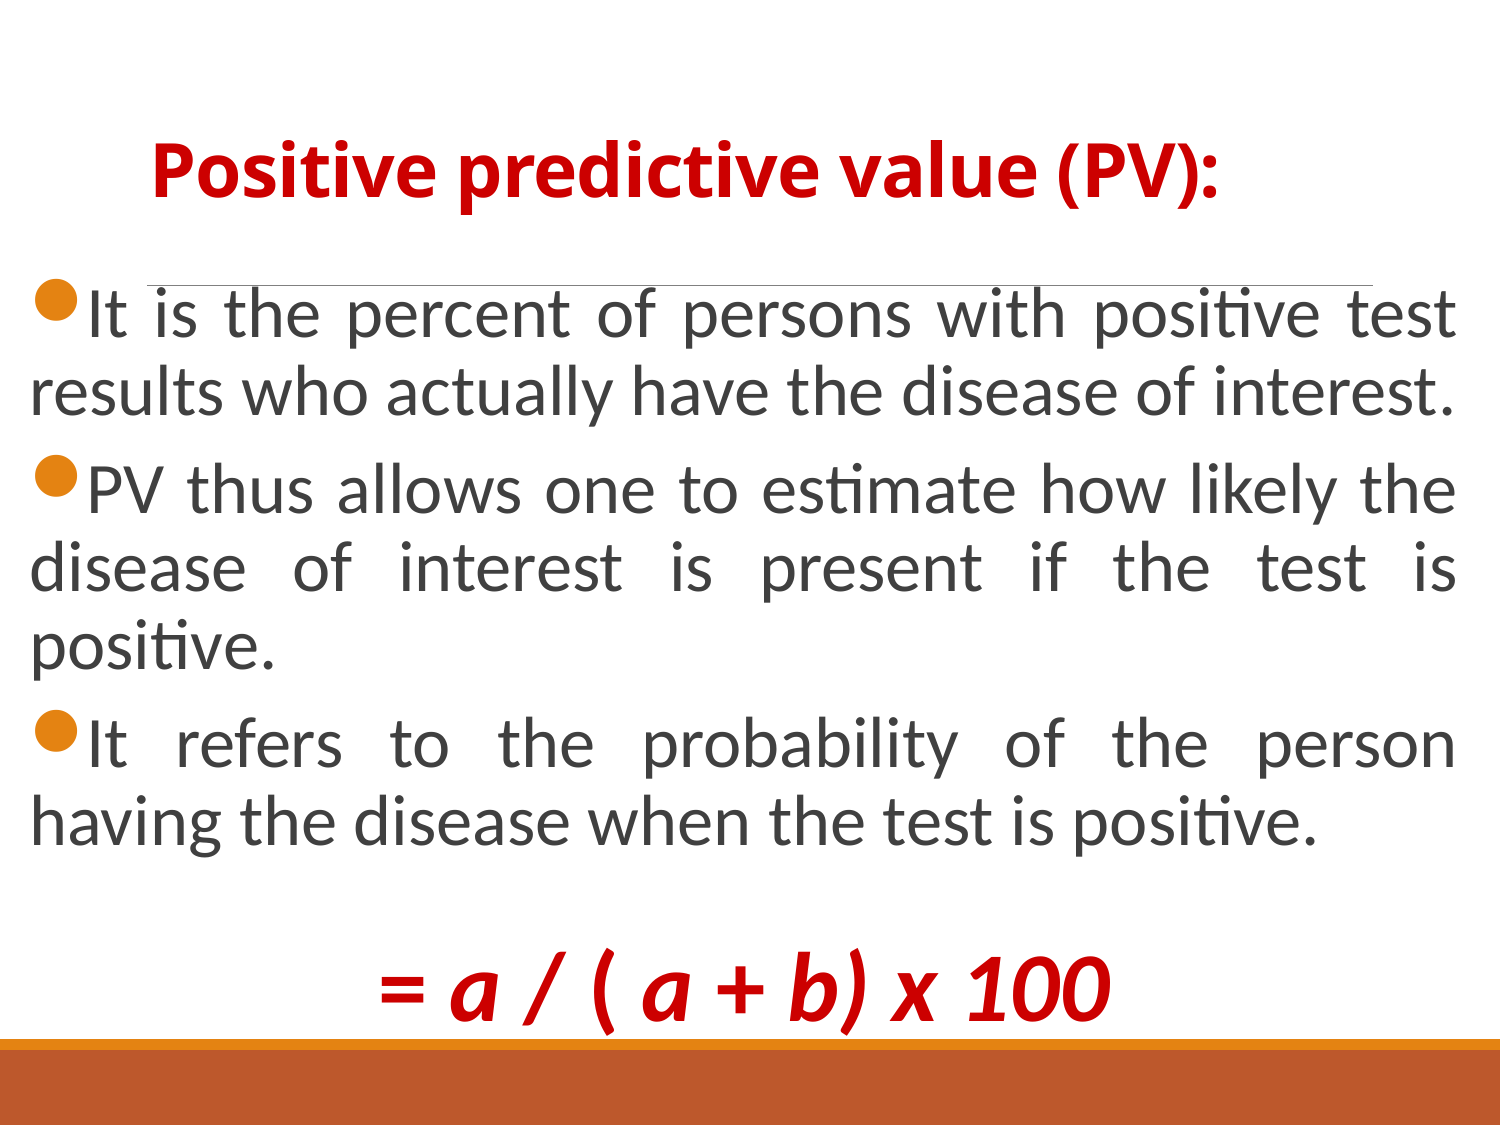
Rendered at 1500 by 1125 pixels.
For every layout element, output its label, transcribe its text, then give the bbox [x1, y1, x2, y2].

title Positive predictive value (PV): [134, 47, 1373, 220]
list It is the percent of persons with positive test results who actually have the disease of interest. PV thus allows one to estimate how likely the disease of interest is present if the test is positive. It refers to the probability of the person having the disease when the test is positive. = a / ( a + b) x 100 [29, 267, 1459, 1083]
